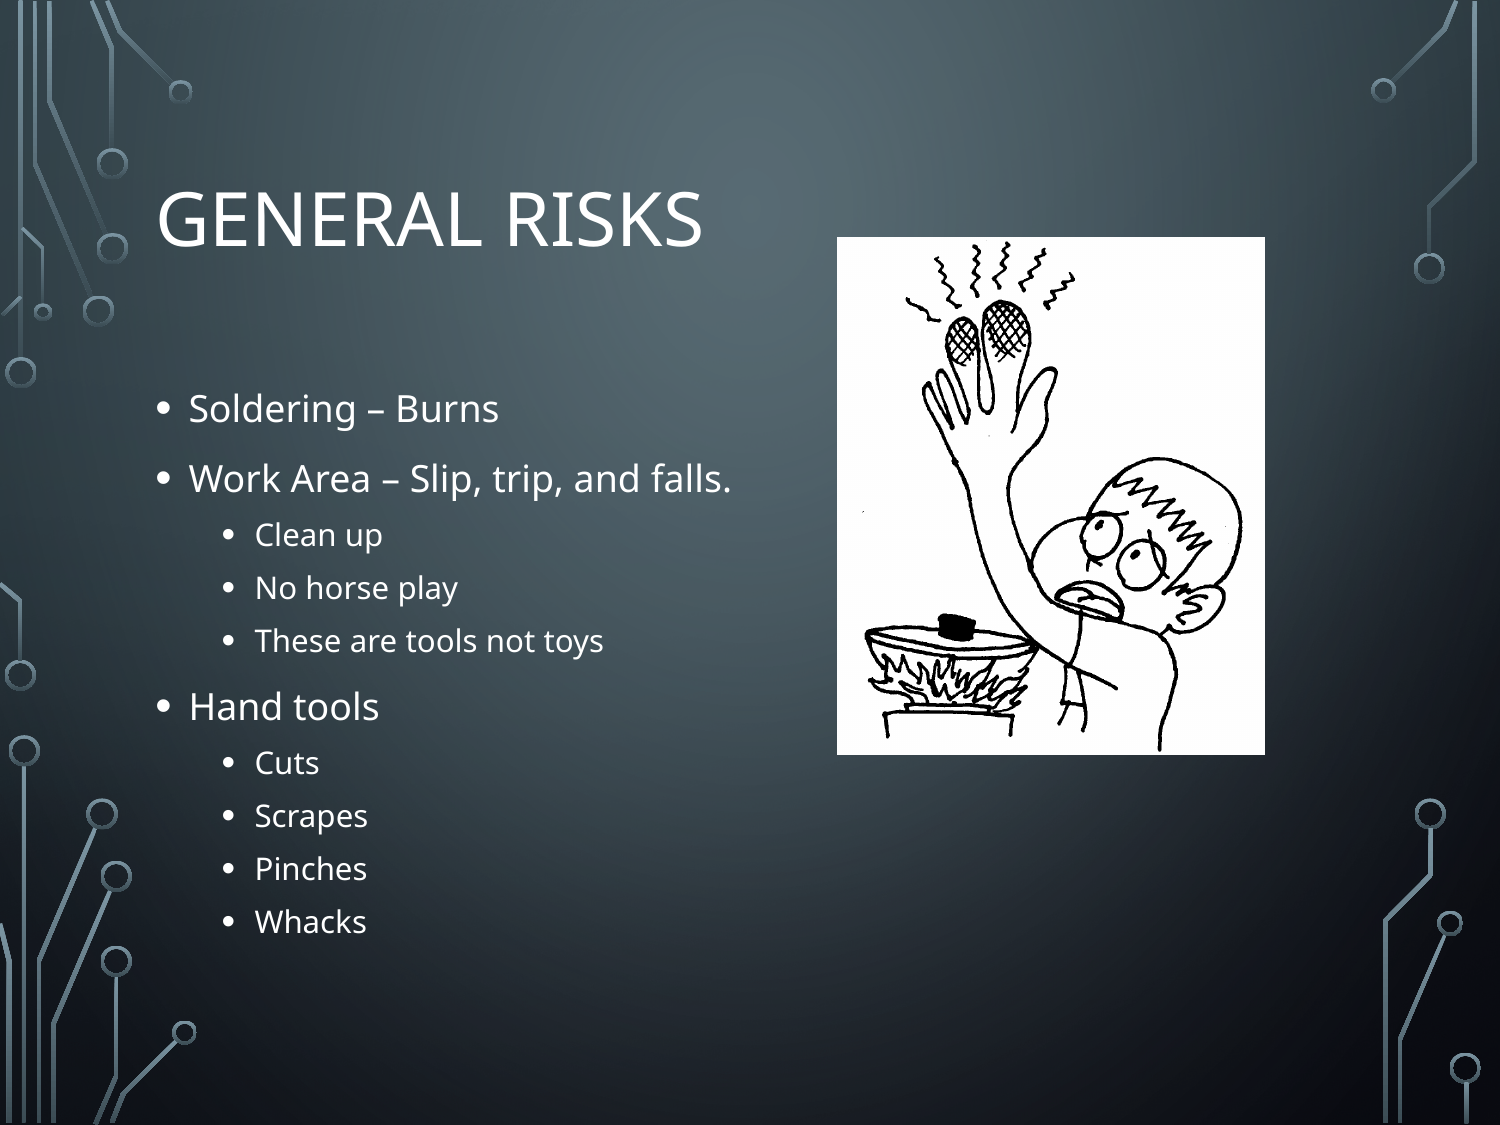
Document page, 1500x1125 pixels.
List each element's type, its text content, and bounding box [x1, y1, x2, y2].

list Soldering – Burns Work Area – Slip, trip, and falls. Clean up No horse play These are tools not toys Hand tools Cuts Scrapes Pinches Whacks [140, 369, 1360, 950]
picture [837, 237, 1265, 755]
title General Risks [140, 101, 1360, 344]
